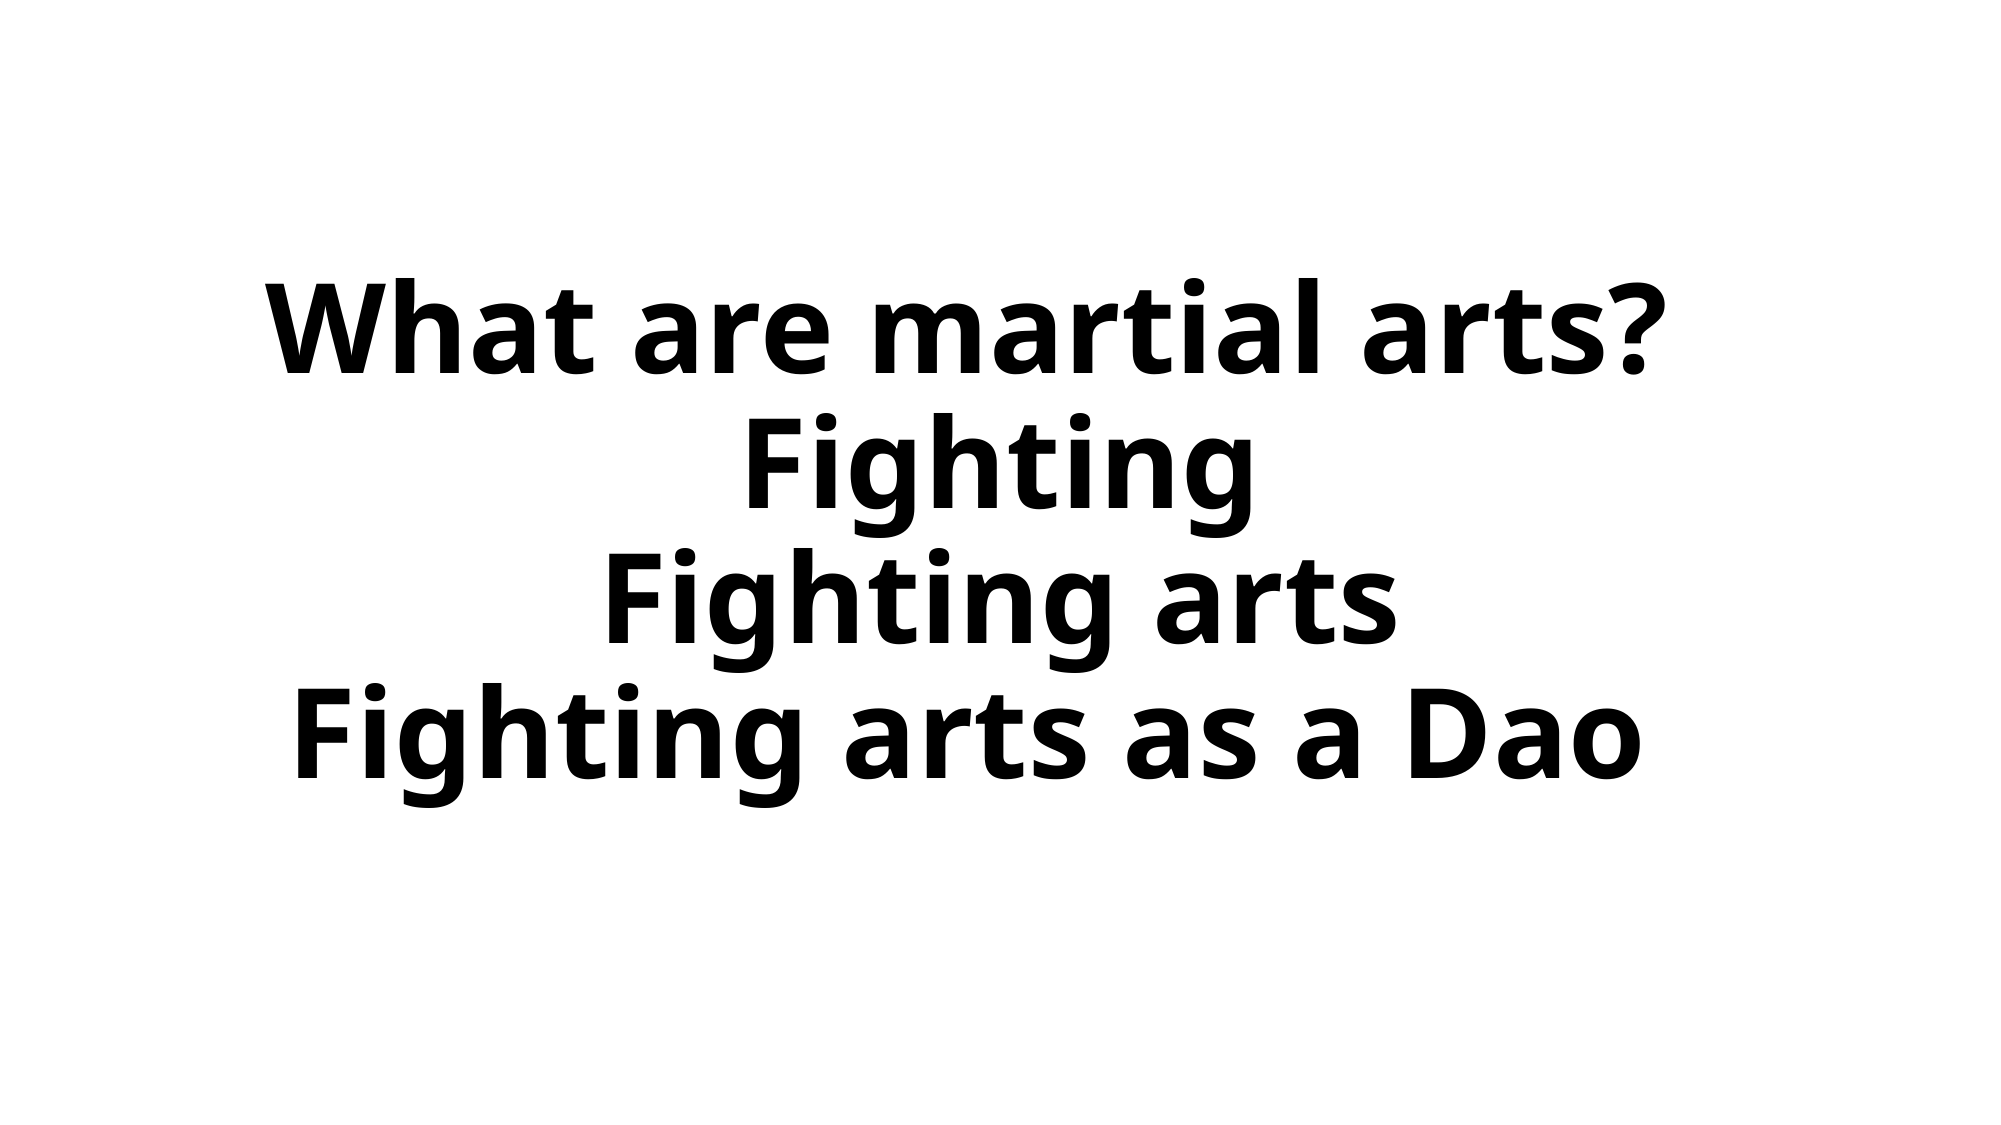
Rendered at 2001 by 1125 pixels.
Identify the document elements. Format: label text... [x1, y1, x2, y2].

title What are martial arts? Fighting Fighting arts Fighting arts as a Dao [249, 158, 1750, 993]
